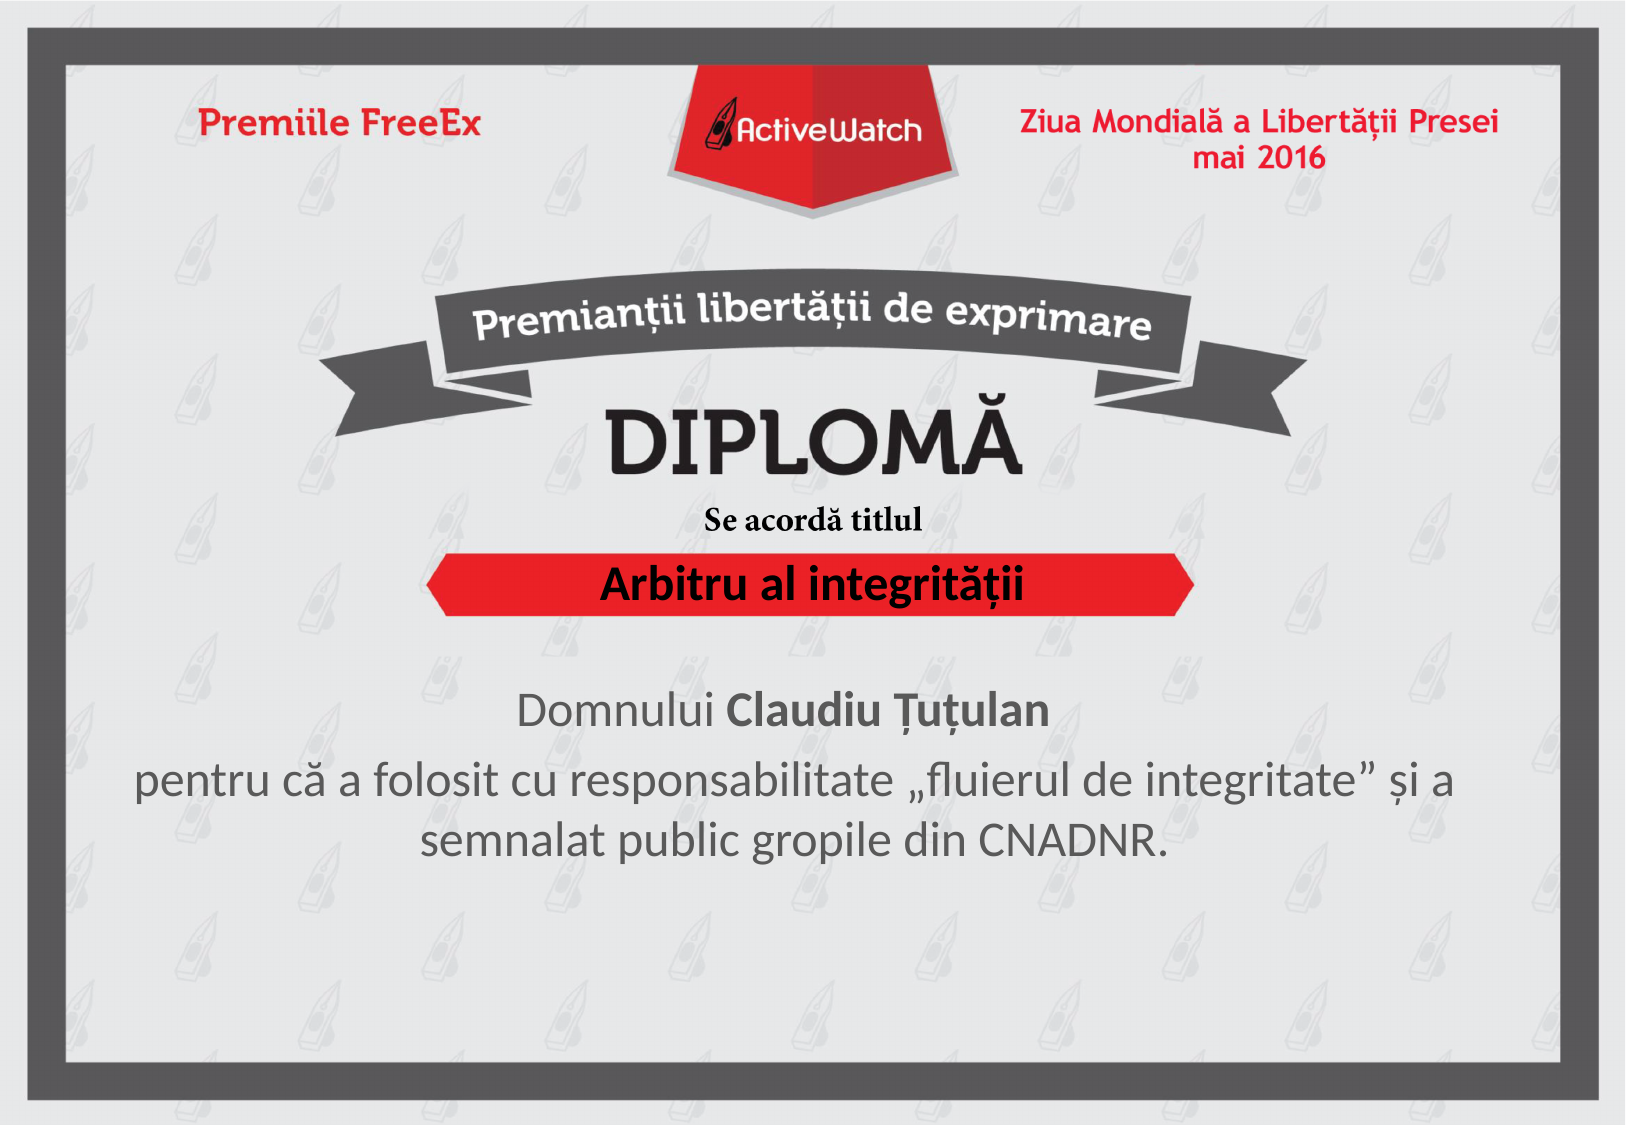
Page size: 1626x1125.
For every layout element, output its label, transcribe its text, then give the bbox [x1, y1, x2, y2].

picture [0, 0, 1626, 1125]
subtitle Domnului Claudiu Țuțulan pentru că a folosit cu responsabilitate „fluierul de integritate” și a semnalat public gropile din CNADNR. [91, 668, 1498, 1012]
title Arbitru al integrității [410, 538, 1215, 622]
